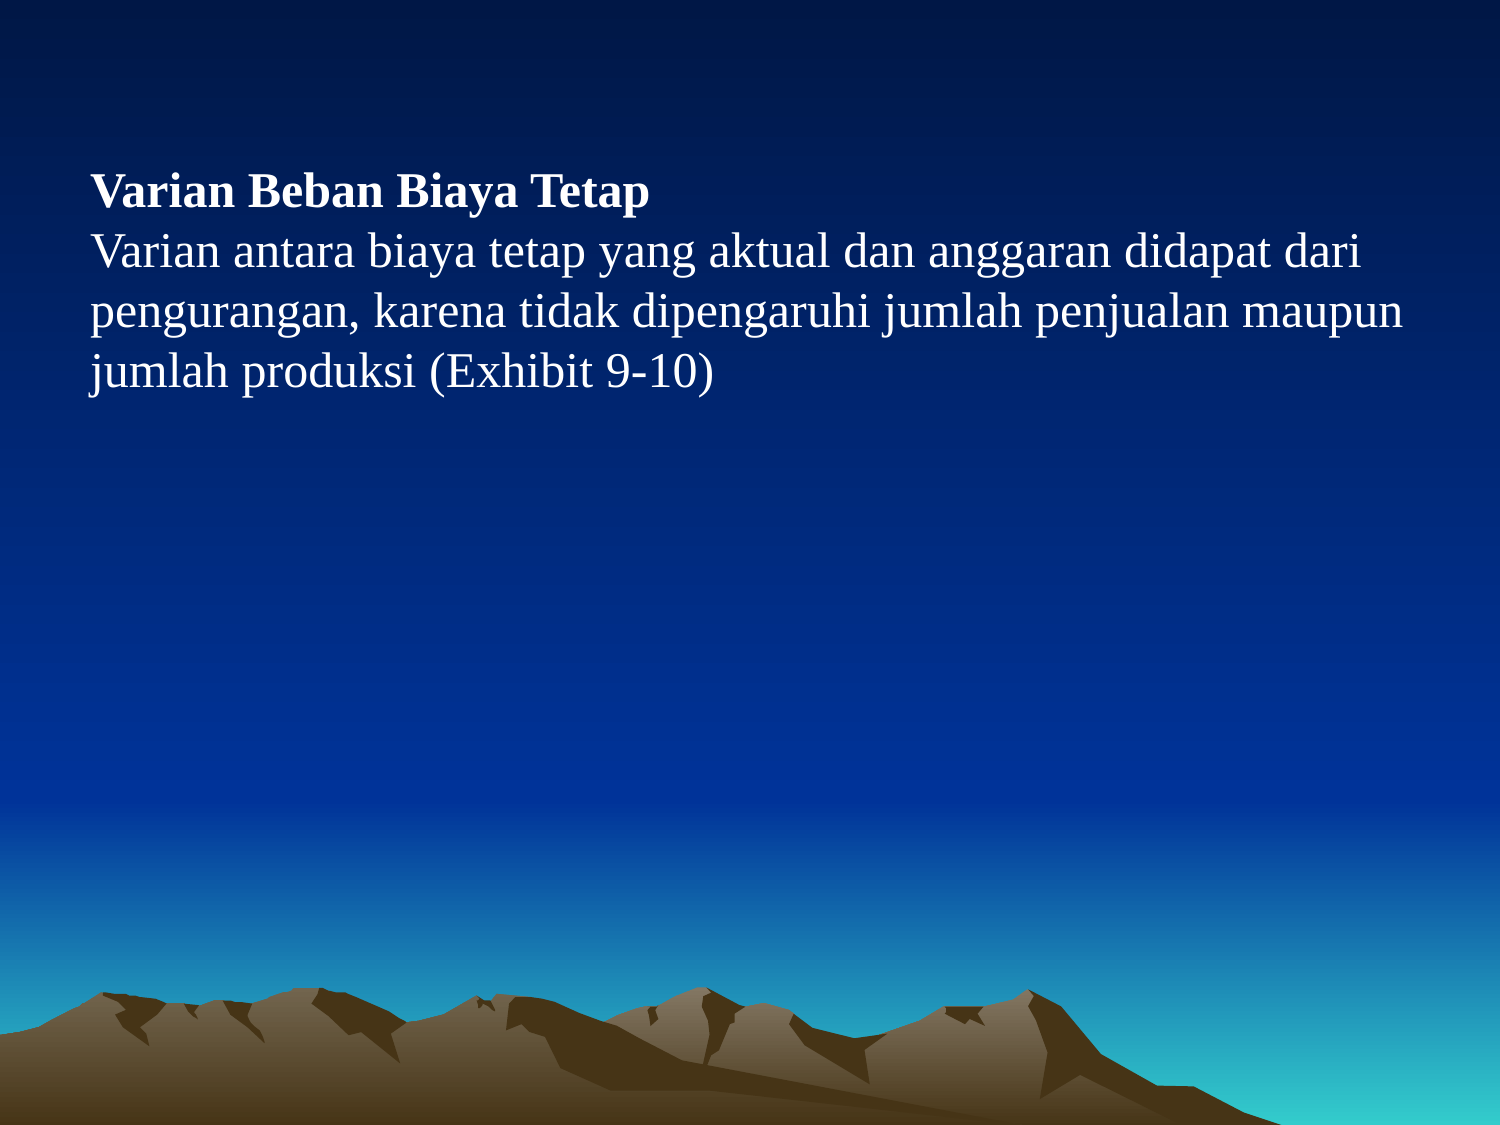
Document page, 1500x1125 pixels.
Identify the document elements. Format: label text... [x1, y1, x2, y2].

title Varian Beban Biaya Tetap Varian antara biaya tetap yang aktual dan anggaran didapat dari pengurangan, karena tidak dipengaruhi jumlah penjualan maupun jumlah produksi (Exhibit 9-10) [74, 137, 1451, 538]
